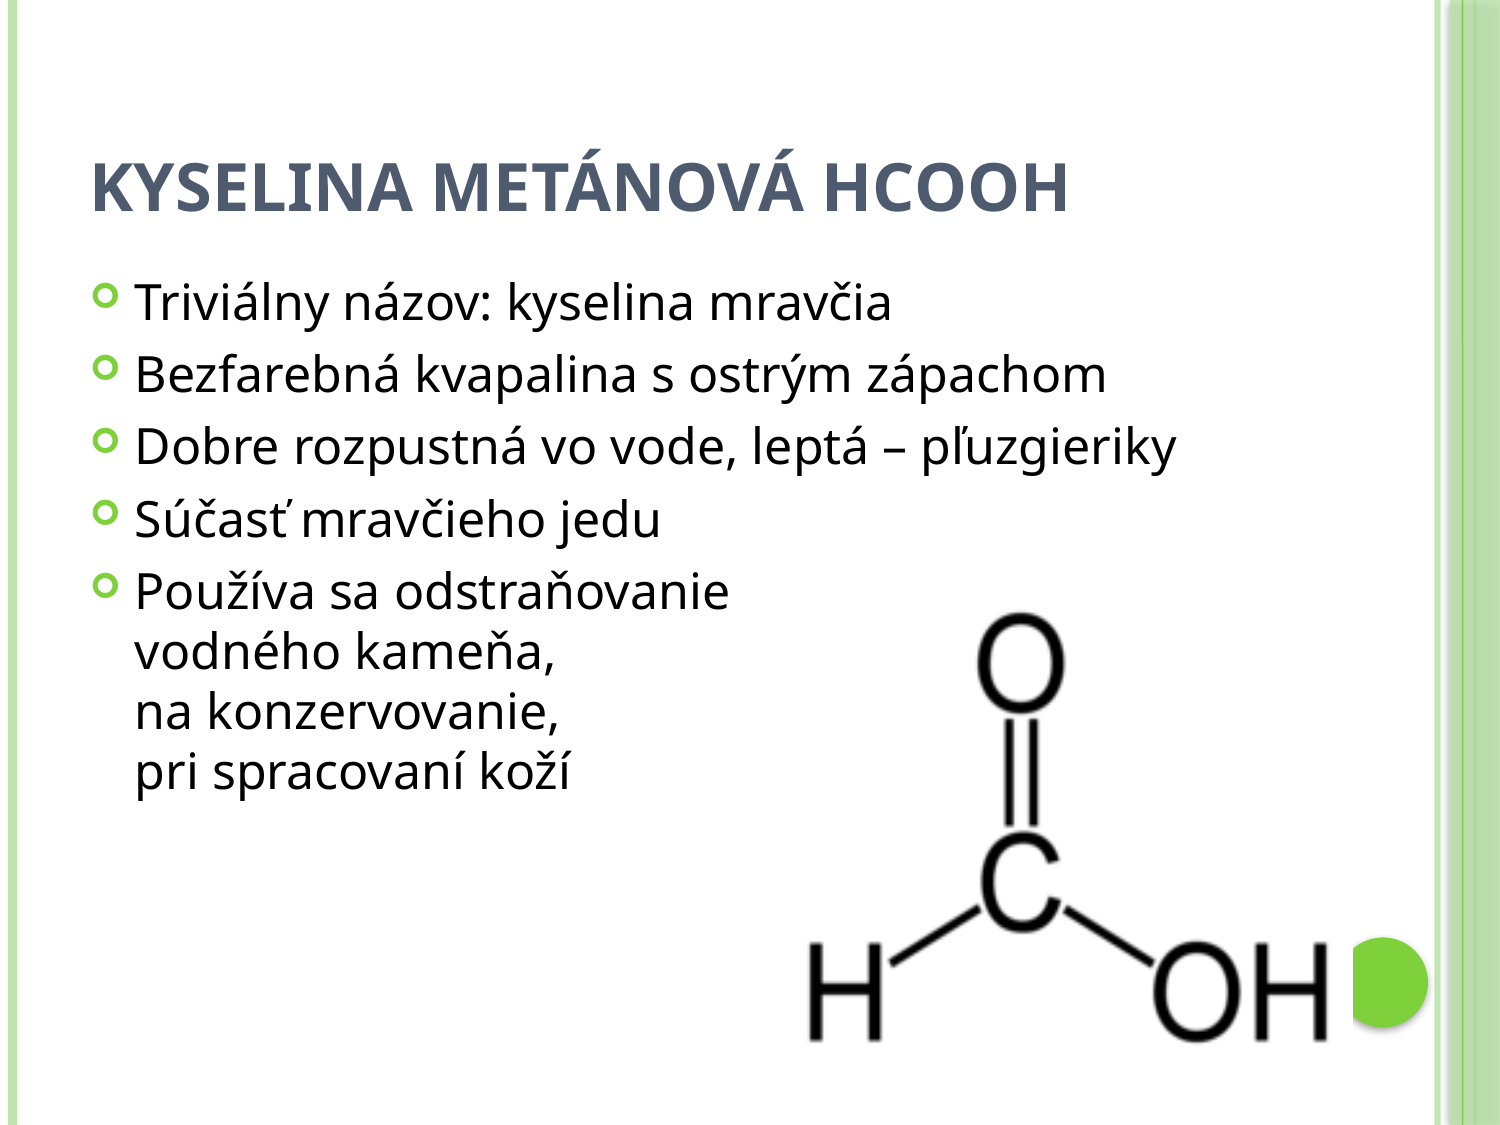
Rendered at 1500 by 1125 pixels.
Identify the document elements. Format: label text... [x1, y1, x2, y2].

title Kyselina metánová HCOOH [75, 45, 1300, 233]
list Triviálny názov: kyselina mravčia Bezfarebná kvapalina s ostrým zápachom Dobre rozpustná vo vode, leptá – pľuzgieriky Súčasť mravčieho jedu Používa sa odstraňovanie vodného kameňa, na konzervovanie, pri spracovaní koží [75, 262, 1300, 1062]
picture [784, 585, 1353, 1071]
